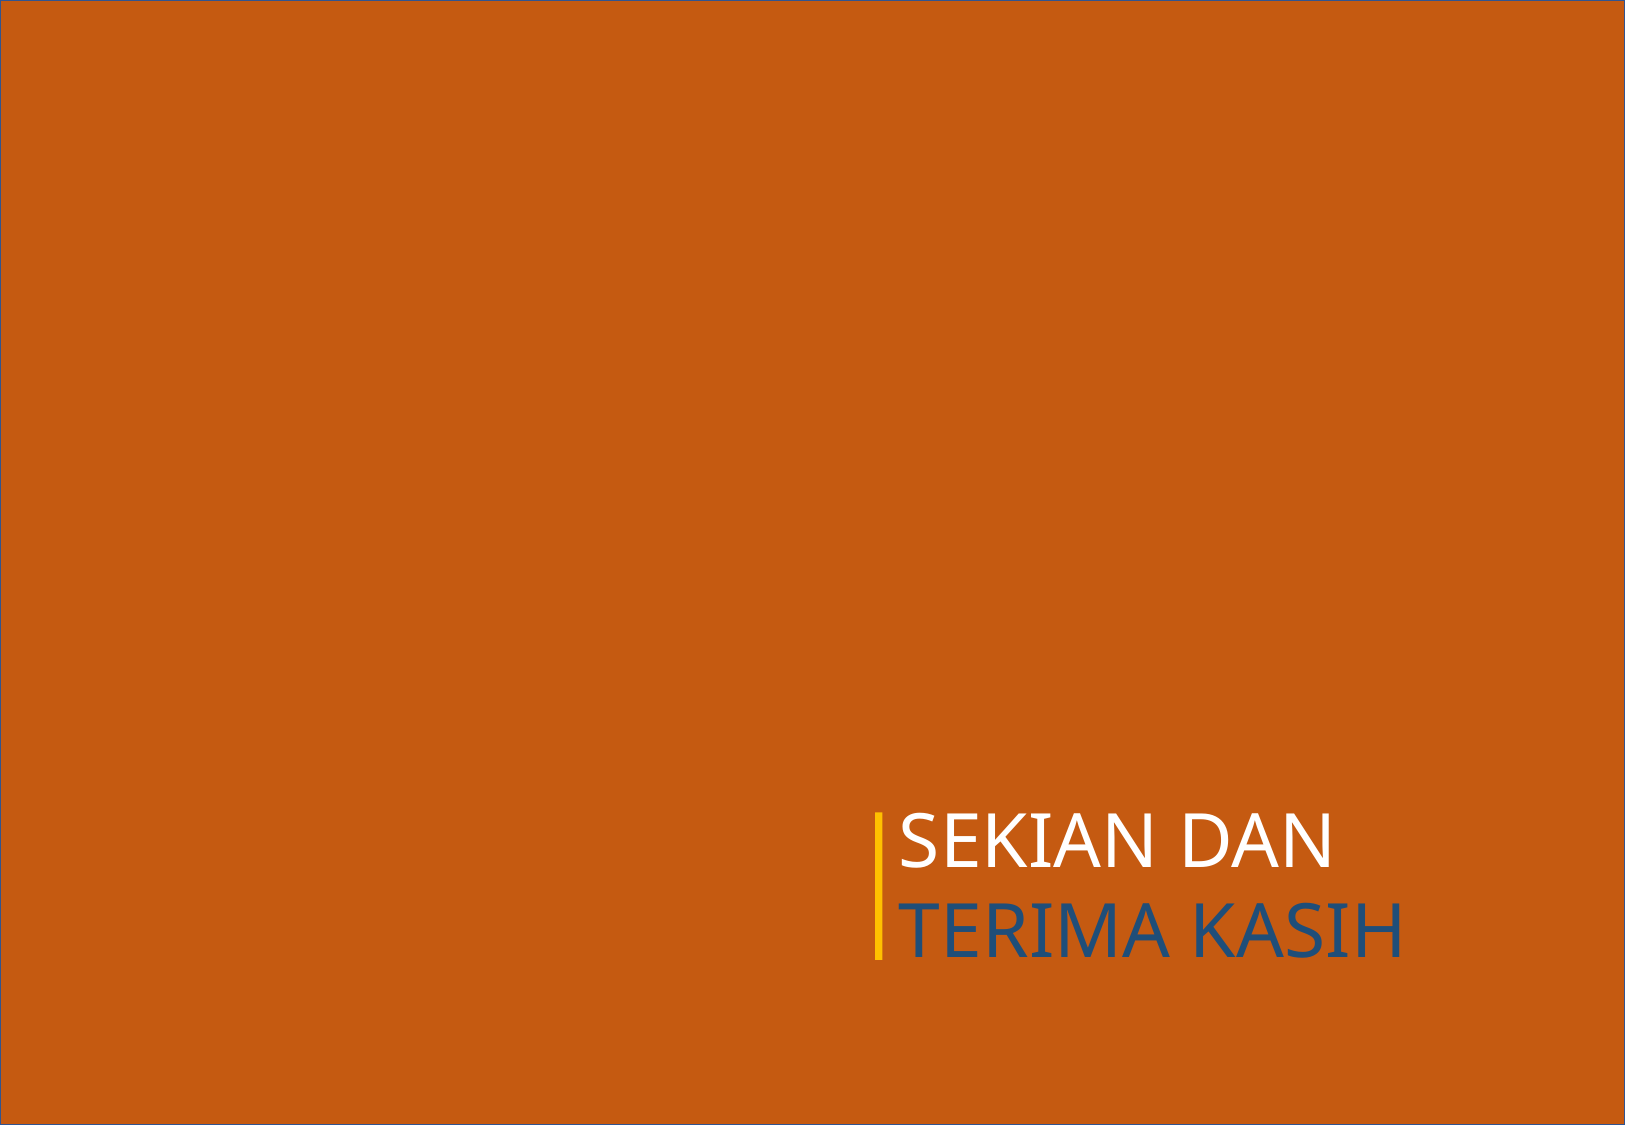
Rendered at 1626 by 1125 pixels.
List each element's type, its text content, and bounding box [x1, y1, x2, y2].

text_box SEKIAN DAN TERIMA KASIH [884, 694, 1625, 1118]
text_box [0, 0, 1625, 1125]
text_box [874, 811, 883, 961]
